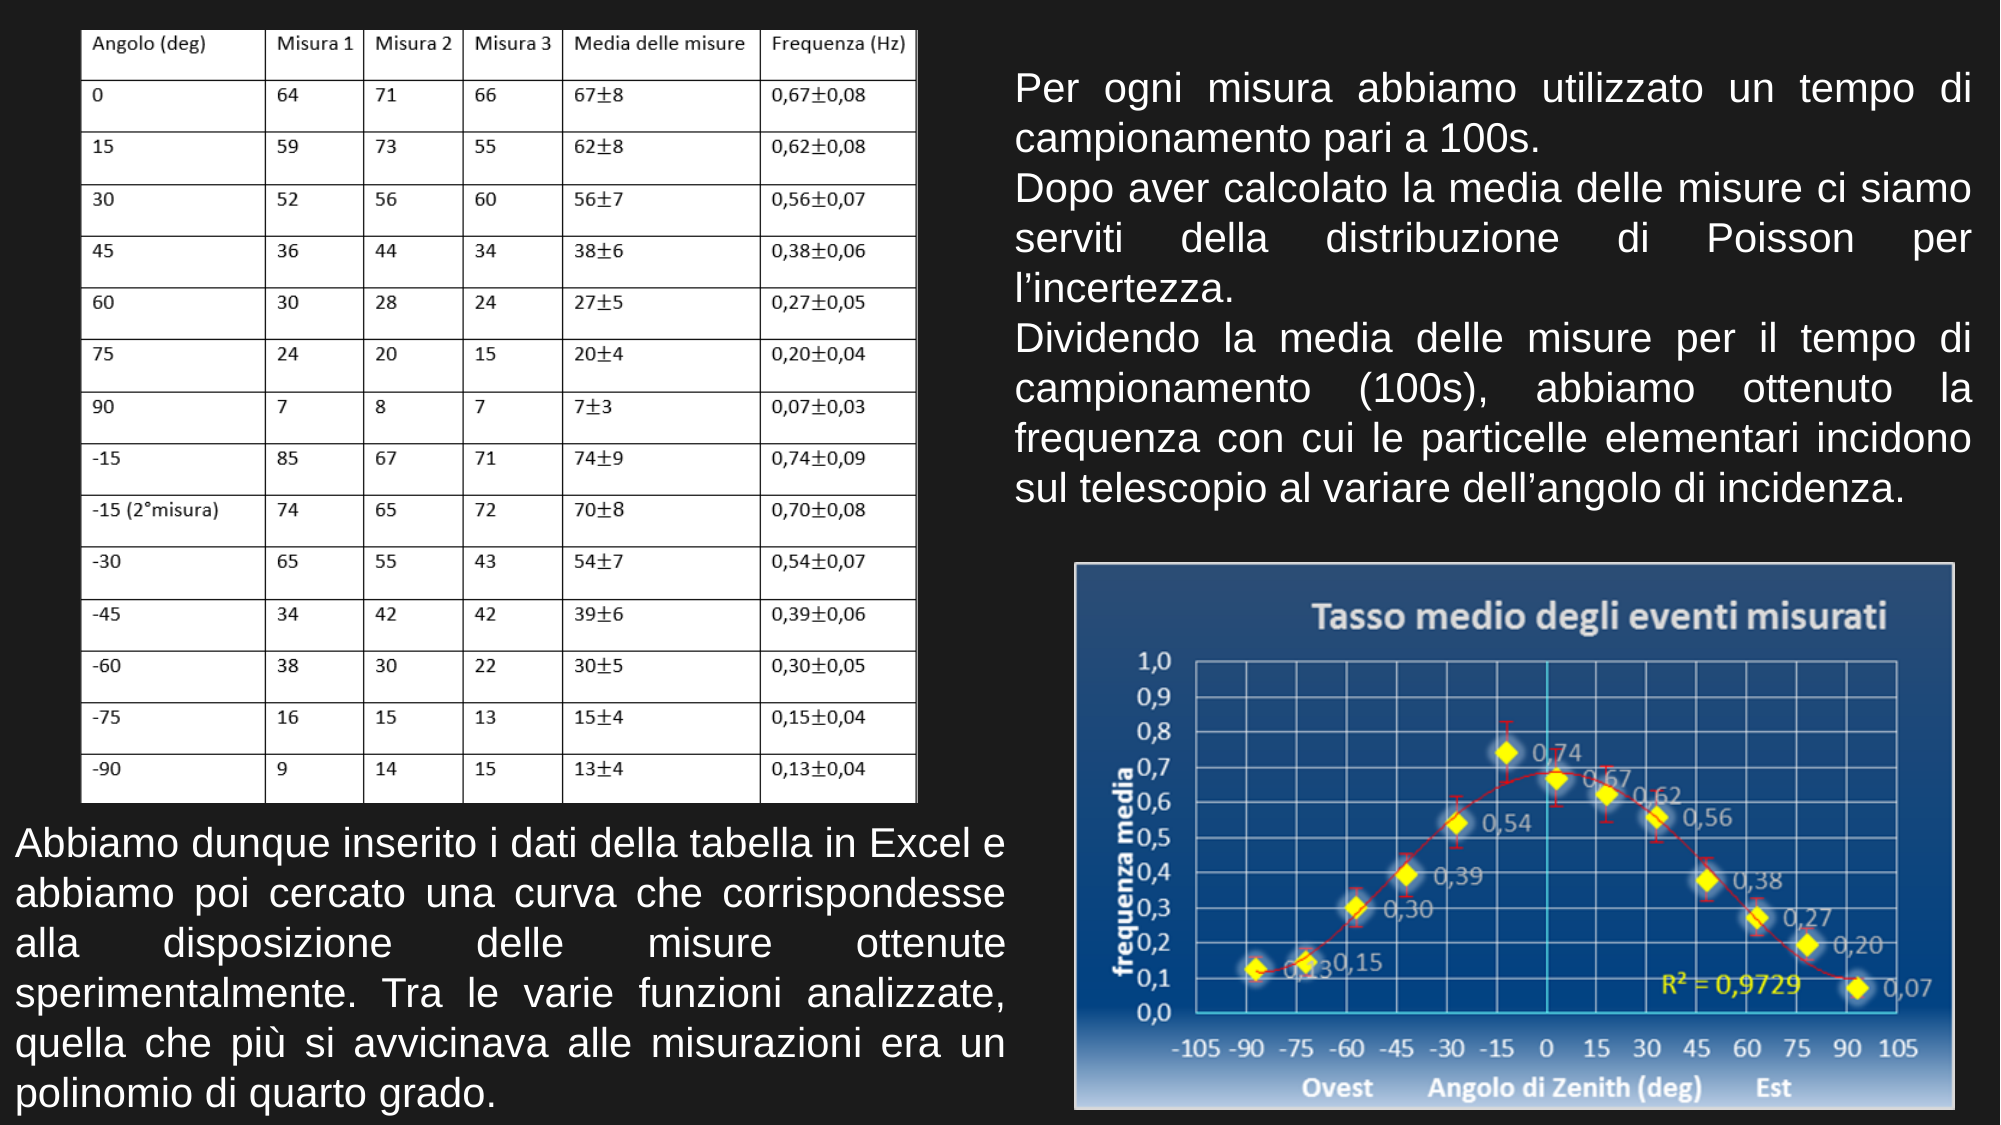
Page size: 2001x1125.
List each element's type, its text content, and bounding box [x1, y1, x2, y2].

picture [1073, 562, 1955, 1110]
text_box Per ogni misura abbiamo utilizzato un tempo di campionamento pari a 100s. Dopo aver calcolato la media delle misure ci siamo serviti della distribuzione di Poisson per l’incertezza. Dividendo la media delle misure per il tempo di campionamento (100s), abbiamo ottenuto la frequenza con cui le particelle elementari incidono sul telescopio al variare dell’angolo di incidenza. [999, 53, 1988, 519]
text_box Abbiamo dunque inserito i dati della tabella in Excel e abbiamo poi cercato una curva che corrispondesse alla disposizione delle misure ottenute sperimentalmente. Tra le varie funzioni analizzate, quella che più si avvicinava alle misurazioni era un polinomio di quarto grado. [0, 808, 1022, 1124]
picture [80, 30, 918, 804]
